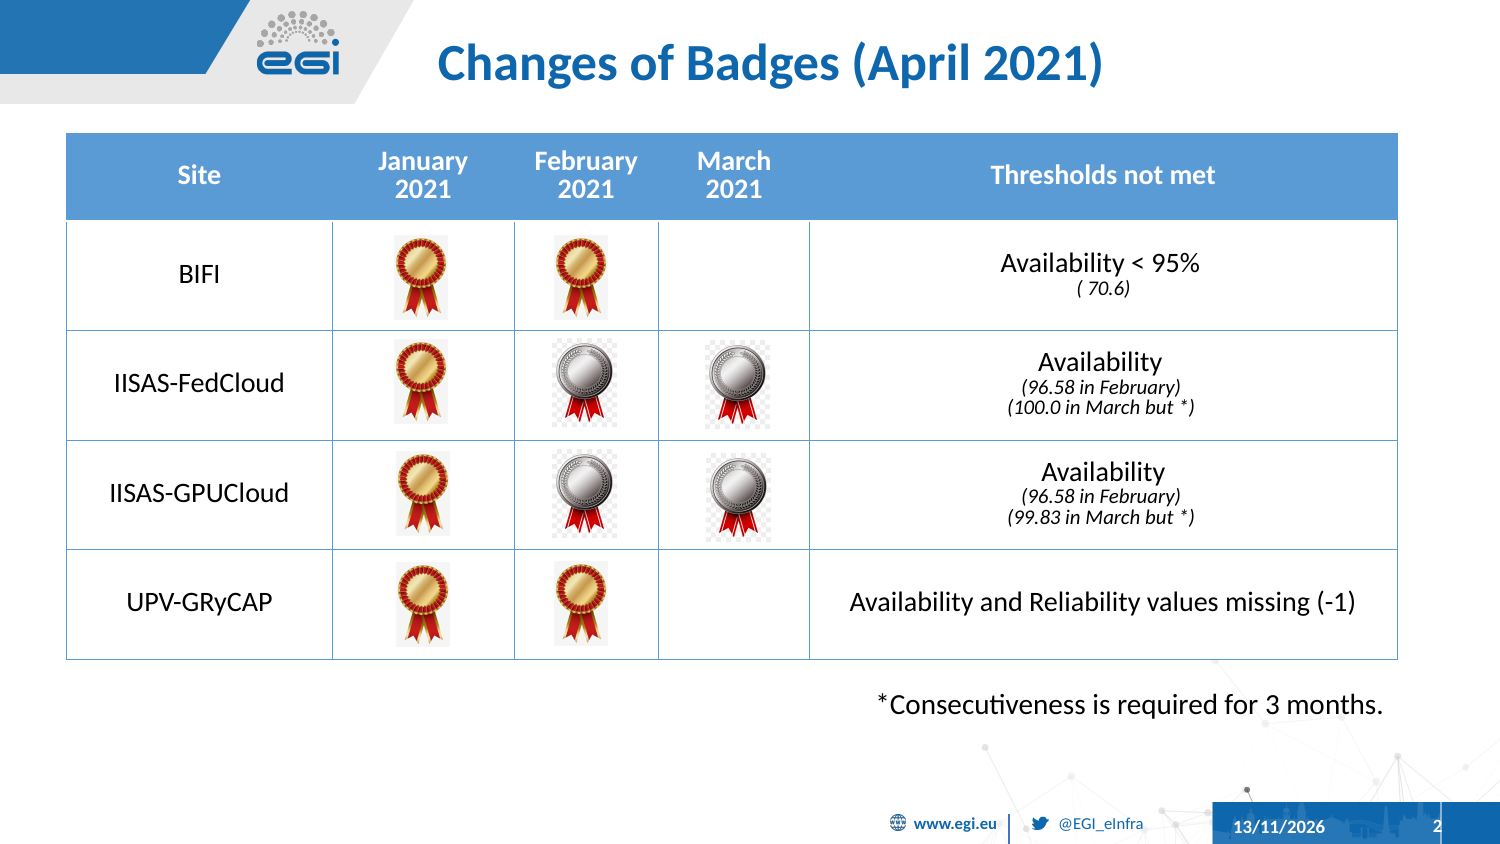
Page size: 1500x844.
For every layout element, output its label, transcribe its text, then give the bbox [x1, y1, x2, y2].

table_cell [659, 550, 809, 659]
table_cell [659, 331, 809, 440]
table_cell IISAS-GPUCloud [67, 441, 332, 549]
table_cell Availability < 95% ( 70.6) [810, 222, 1397, 330]
table_header January 2021 [333, 134, 514, 220]
table_cell Availability and Reliability values missing (-1) [810, 550, 1397, 659]
table_cell Availability (96.58 in February) (100.0 in March but *) [810, 331, 1397, 440]
table_cell [333, 222, 514, 330]
table_cell IISAS-FedCloud [67, 331, 332, 440]
table_cell [515, 441, 658, 549]
table_header Thresholds not met [810, 134, 1397, 220]
table_cell UPV-GRyCAP [67, 550, 332, 659]
table_header February 2021 [515, 134, 658, 220]
picture [0, 0, 1500, 844]
table_cell [333, 550, 514, 659]
table_cell [515, 331, 658, 440]
text_box *Consecutiveness is required for 3 months. [694, 677, 1400, 728]
table_header March 2021 [659, 134, 809, 220]
table_cell BIFI [67, 222, 332, 330]
table_cell [515, 550, 658, 659]
table_cell [515, 222, 658, 330]
table_header Site [67, 134, 332, 220]
table_cell [659, 441, 809, 549]
table_cell [659, 222, 809, 330]
table_cell Availability (96.58 in February) (99.83 in March but *) [810, 441, 1397, 549]
table_cell [333, 441, 514, 549]
table_cell [333, 331, 514, 440]
title Changes of Badges (April 2021) [423, 27, 1430, 84]
